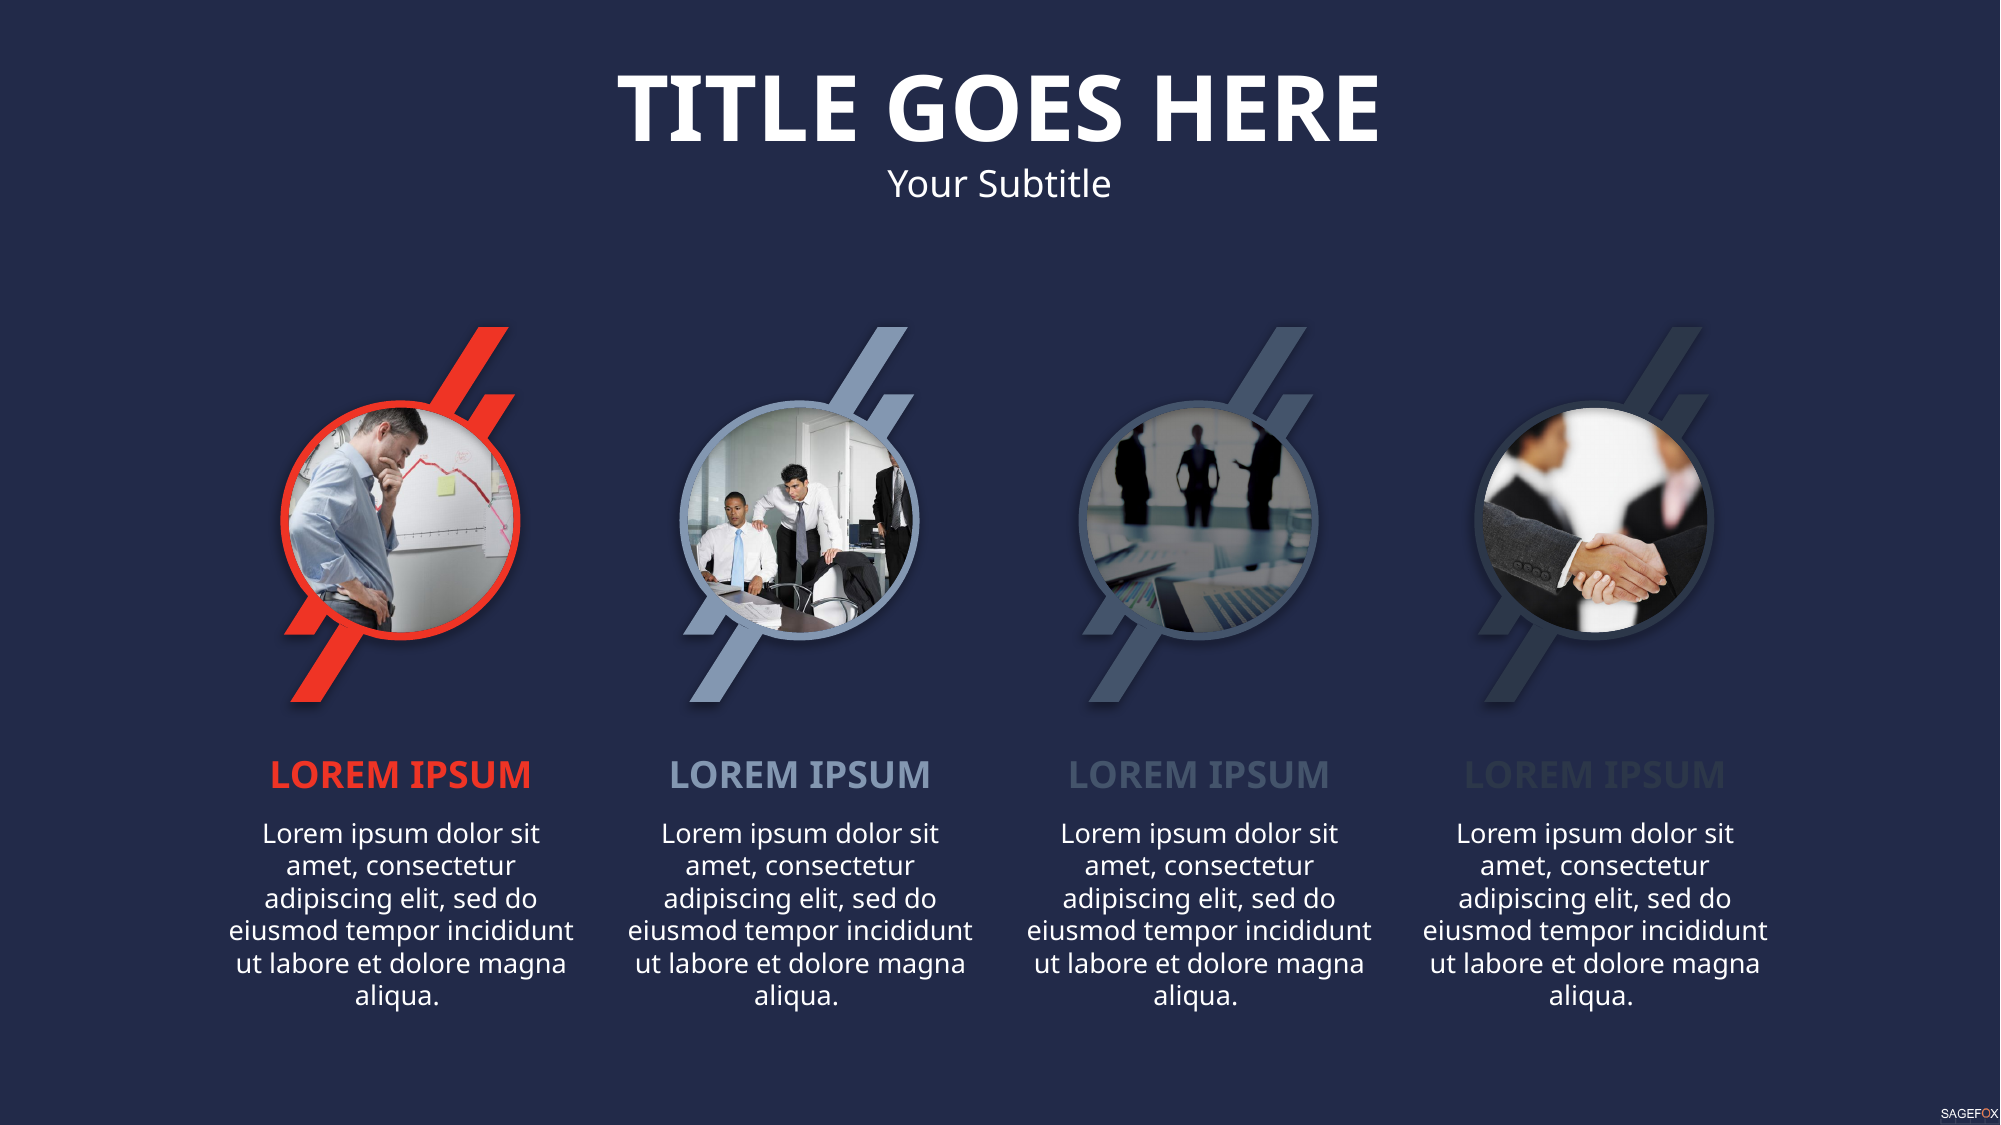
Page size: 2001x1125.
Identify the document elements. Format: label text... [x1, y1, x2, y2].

text_box [1092, 419, 1304, 631]
text_box TITLE GOES HERE Your Subtitle [548, 42, 1452, 212]
text_box LOREM IPSUM Lorem ipsum dolor sit amet, consectetur adipiscing elit, sed do eiusmod tempor incididunt ut labore et dolore magna aliqua. [1411, 746, 1779, 1017]
text_box [1487, 419, 1700, 631]
picture [1939, 1108, 2000, 1125]
text_box LOREM IPSUM Lorem ipsum dolor sit amet, consectetur adipiscing elit, sed do eiusmod tempor incididunt ut labore et dolore magna aliqua. [1015, 746, 1383, 1017]
text_box LOREM IPSUM Lorem ipsum dolor sit amet, consectetur adipiscing elit, sed do eiusmod tempor incididunt ut labore et dolore magna aliqua. [616, 746, 984, 1017]
text_box [293, 419, 506, 631]
text_box LOREM IPSUM Lorem ipsum dolor sit amet, consectetur adipiscing elit, sed do eiusmod tempor incididunt ut labore et dolore magna aliqua. [217, 746, 585, 1017]
text_box [279, 326, 522, 704]
text_box [694, 419, 907, 631]
text_box [1077, 326, 1320, 704]
text_box [1473, 326, 1716, 704]
text_box [678, 326, 921, 704]
